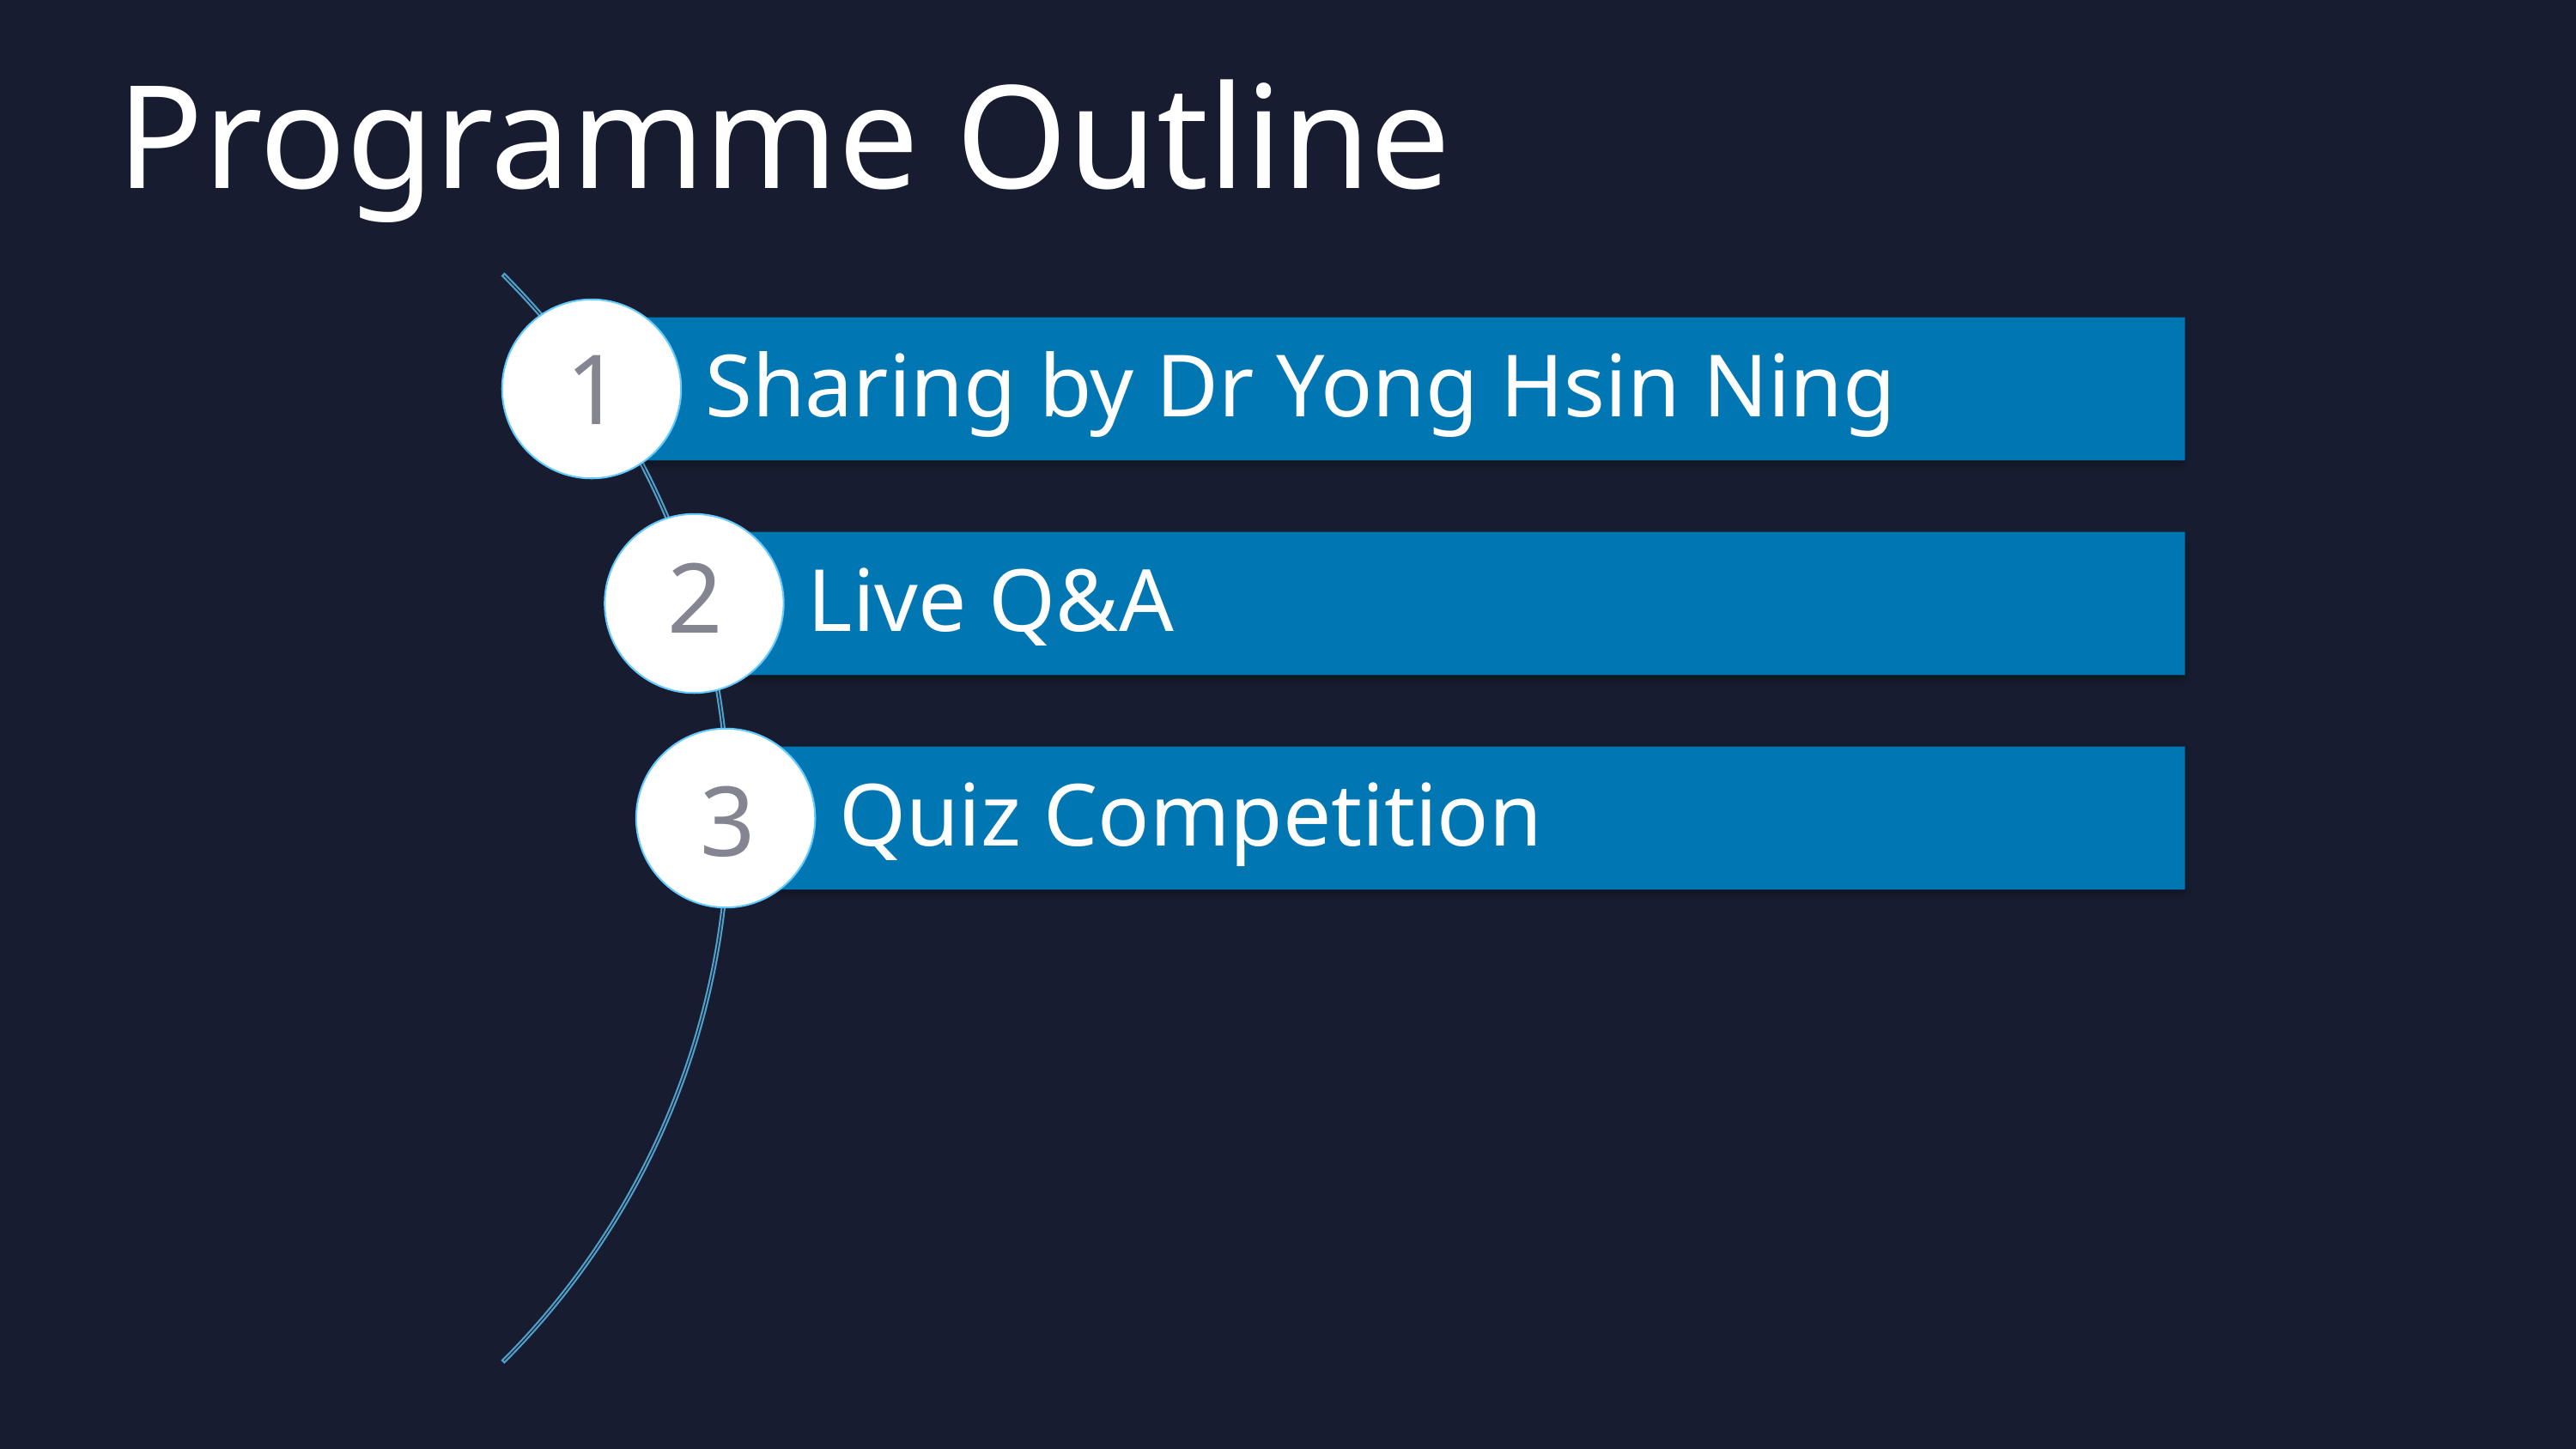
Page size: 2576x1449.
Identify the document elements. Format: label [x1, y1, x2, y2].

text_box [0, 47, 2185, 1449]
